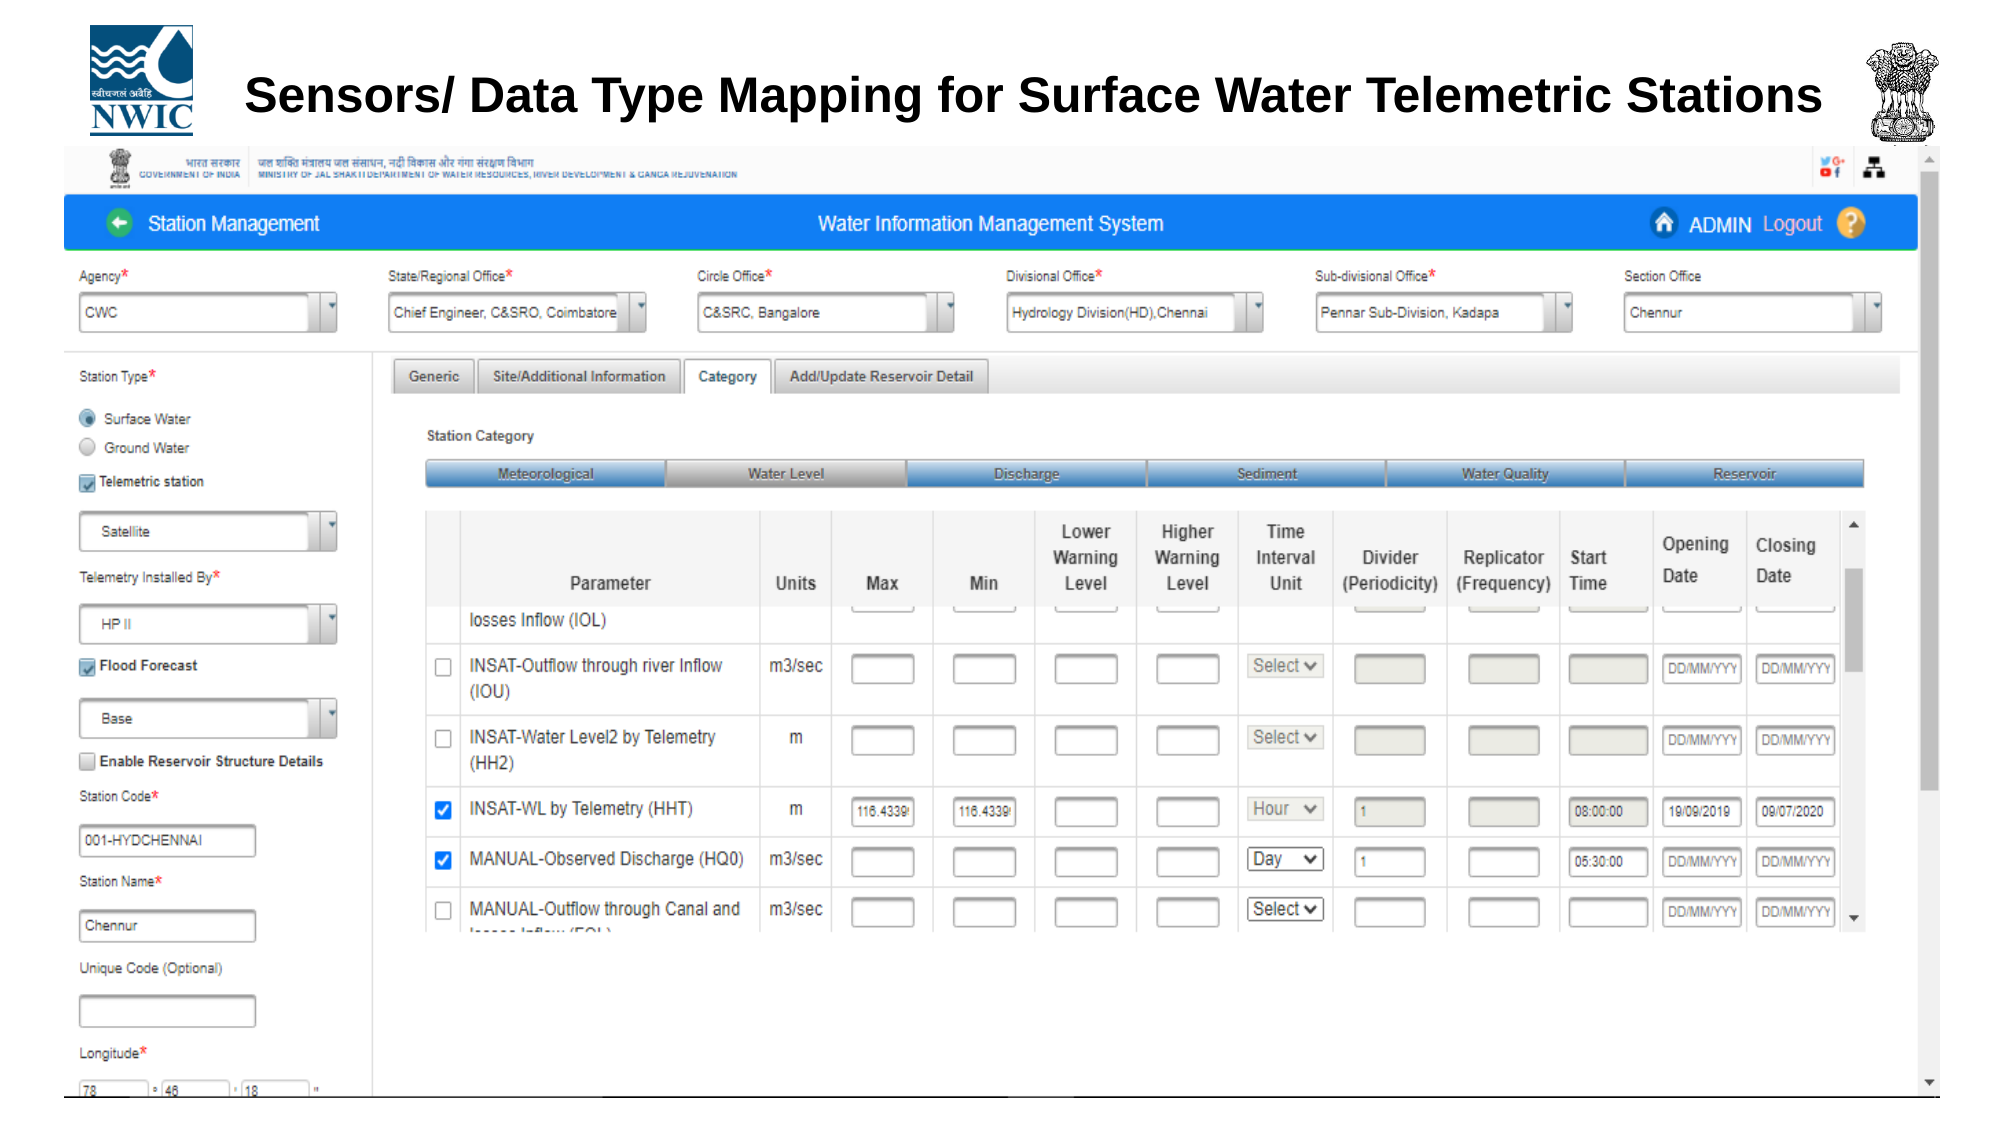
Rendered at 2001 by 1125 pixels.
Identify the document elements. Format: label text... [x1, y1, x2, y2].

picture [64, 42, 1940, 1098]
title Sensors/ Data Type Mapping for Surface Water Telemetric Stations [229, 42, 1863, 146]
picture [90, 25, 193, 136]
